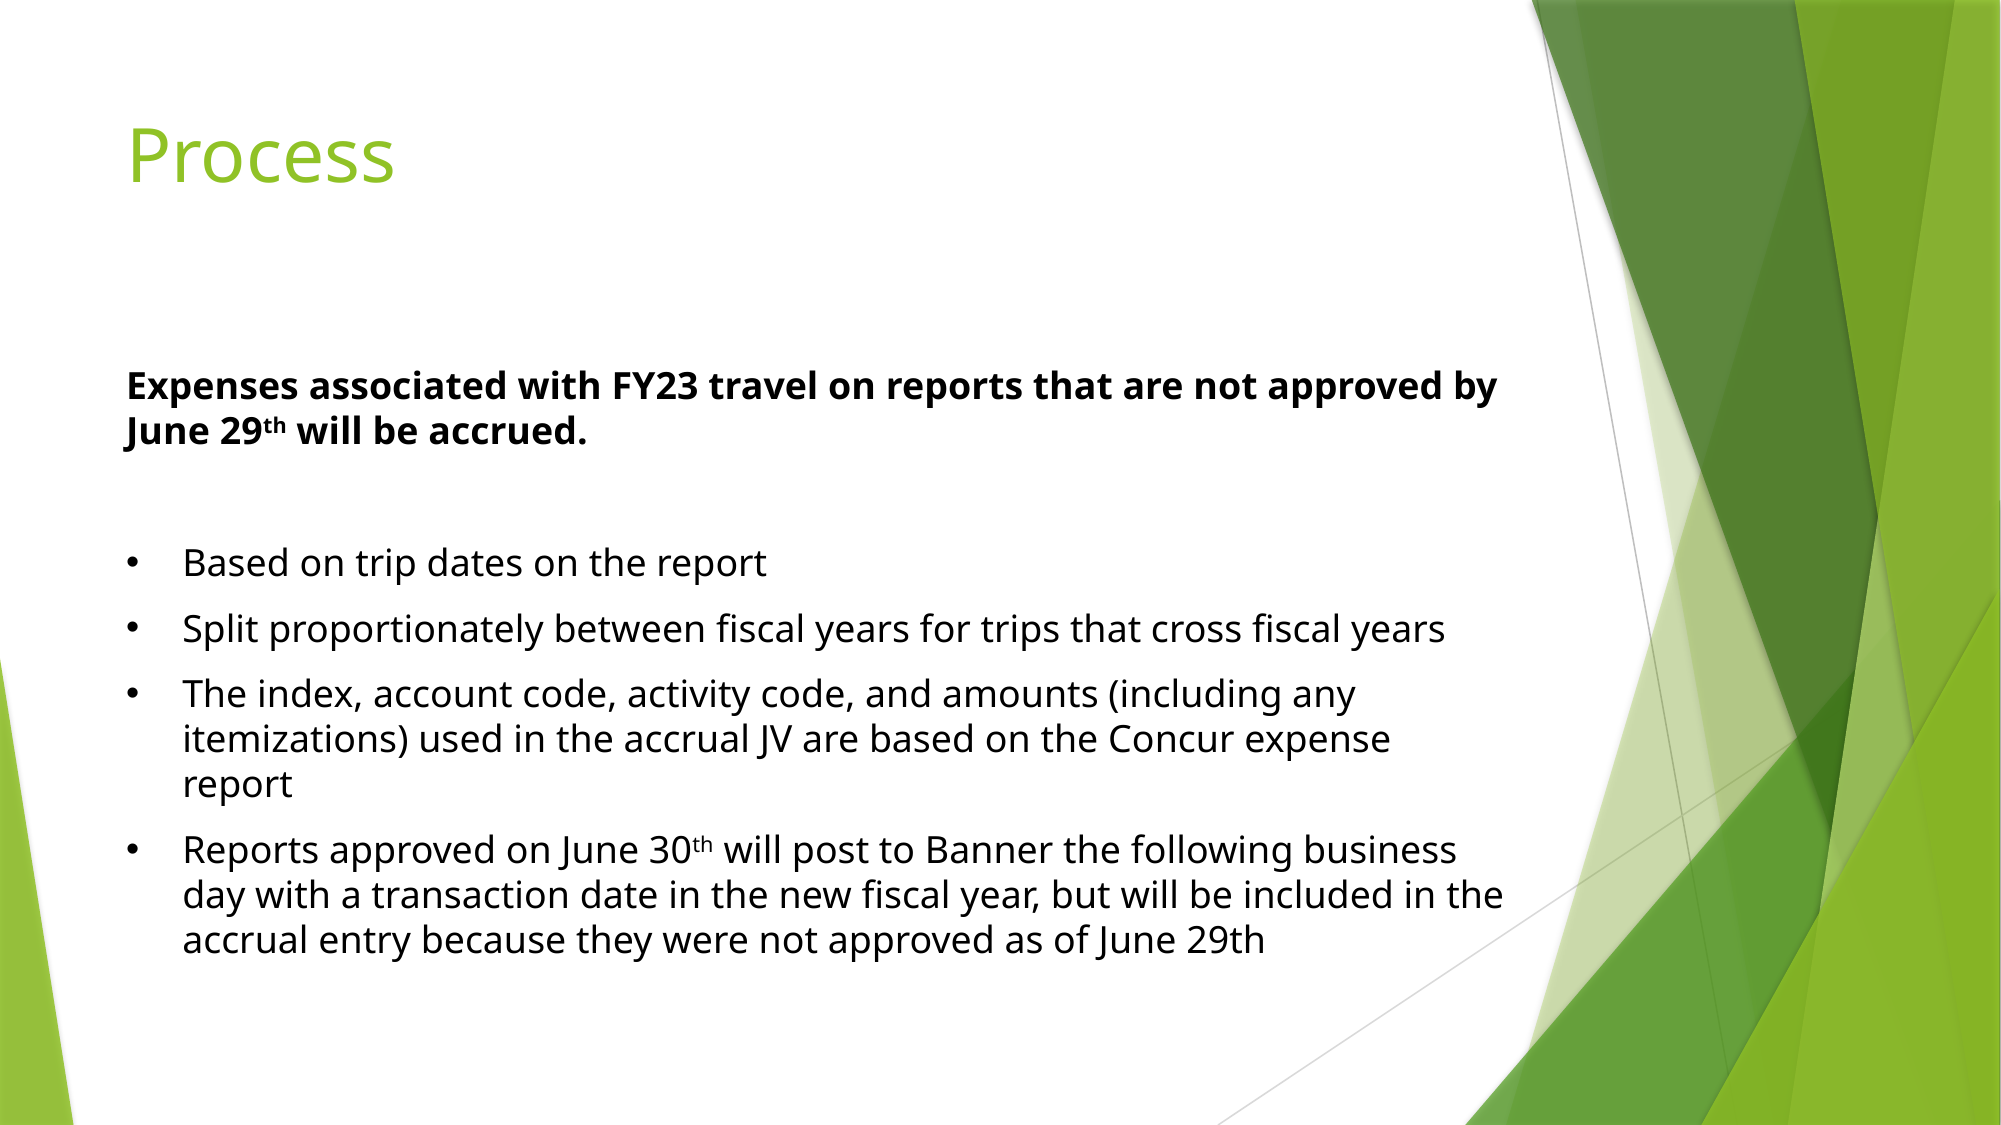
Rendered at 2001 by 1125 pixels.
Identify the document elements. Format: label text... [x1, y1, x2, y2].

list Expenses associated with FY23 travel on reports that are not approved by June 29th will be accrued. Based on trip dates on the report Split proportionately between fiscal years for trips that cross fiscal years The index, account code, activity code, and amounts (including any itemizations) used in the accrual JV are based on the Concur expense report Reports approved on June 30th will post to Banner the following business day with a transaction date in the new fiscal year, but will be included in the accrual entry because they were not approved as of June 29th [111, 354, 1522, 992]
title Process [111, 99, 1522, 317]
